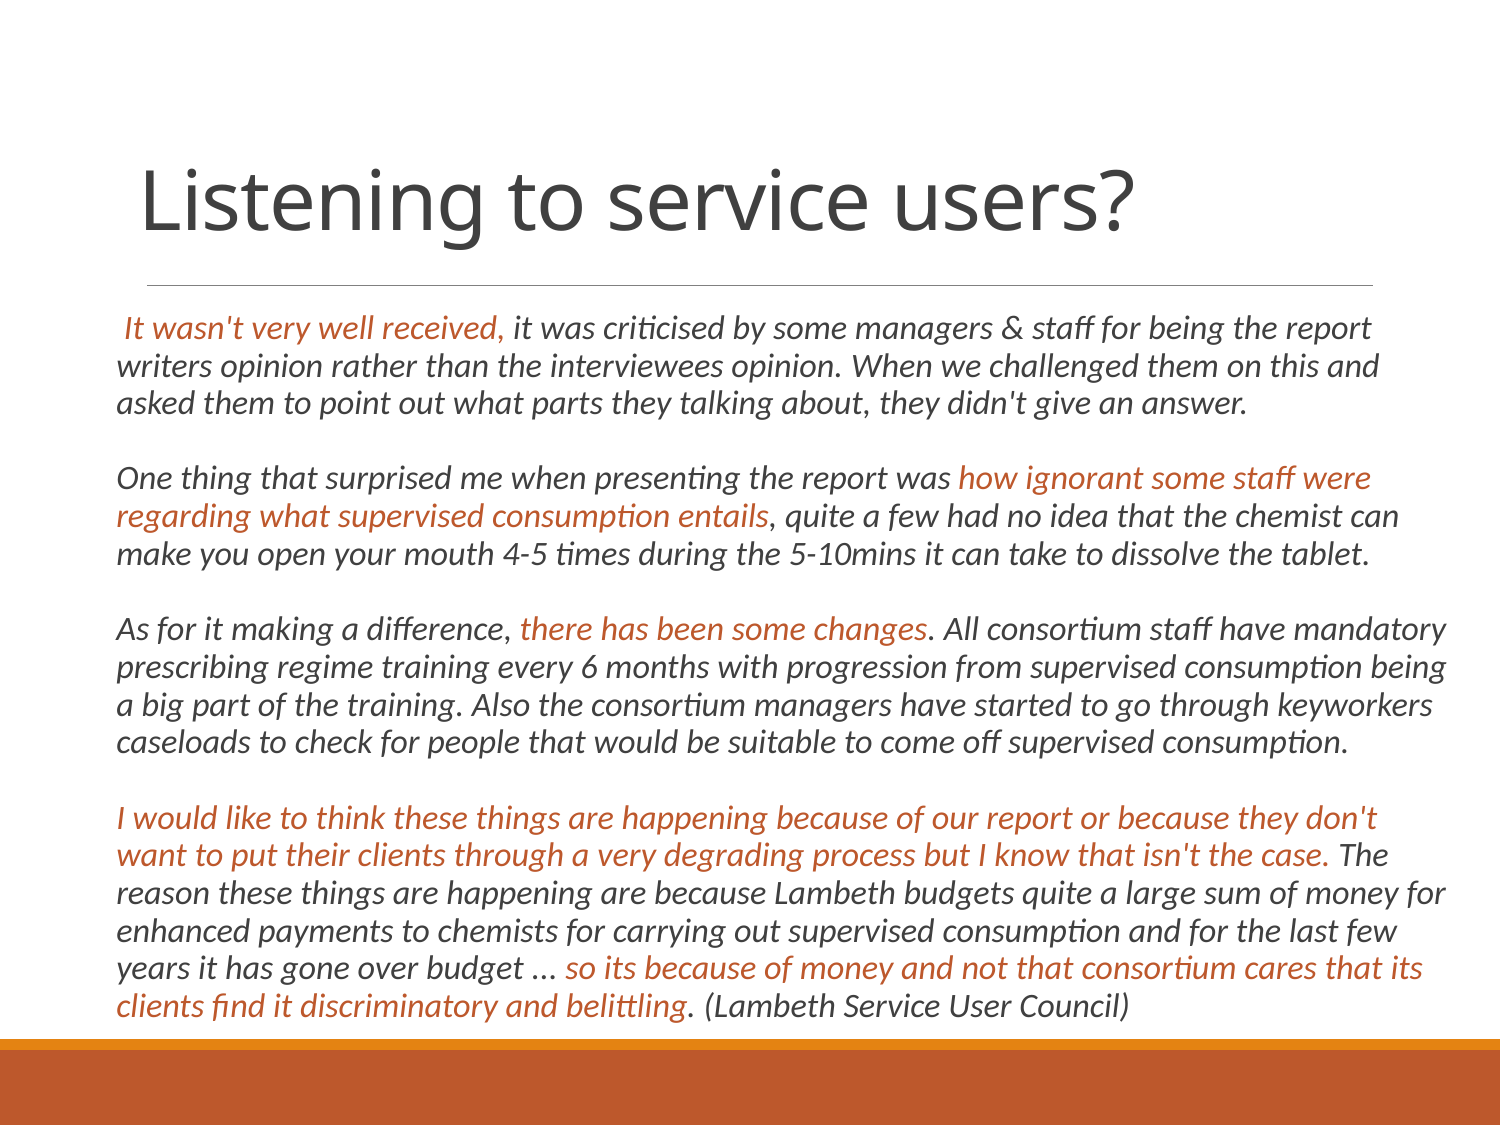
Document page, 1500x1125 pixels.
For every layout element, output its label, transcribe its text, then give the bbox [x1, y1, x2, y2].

list It wasn't very well received, it was criticised by some managers & staff for being the report writers opinion rather than the interviewees opinion. When we challenged them on this and asked them to point out what parts they talking about, they didn't give an answer. One thing that surprised me when presenting the report was how ignorant some staff were regarding what supervised consumption entails, quite a few had no idea that the chemist can make you open your mouth 4-5 times during the 5-10mins it can take to dissolve the tablet. As for it making a difference, there has been some changes. All consortium staff have mandatory prescribing regime training every 6 months with progression from supervised consumption being a big part of the training. Also the consortium managers have started to go through keyworkers caseloads to check for people that would be suitable to come off supervised consumption. I would like to think these things are happening because of our report or because they don't want to put their clients through a very degrading process but I know that isn't the case. The reason these things are happening are because Lambeth budgets quite a large sum of money for enhanced payments to chemists for carrying out supervised consumption and for the last few years it has gone over budget ... so its because of money and not that consortium cares that its clients find it discriminatory and belittling. (Lambeth Service User Council) [100, 302, 1447, 1125]
title Listening to service users? [123, 19, 1362, 258]
